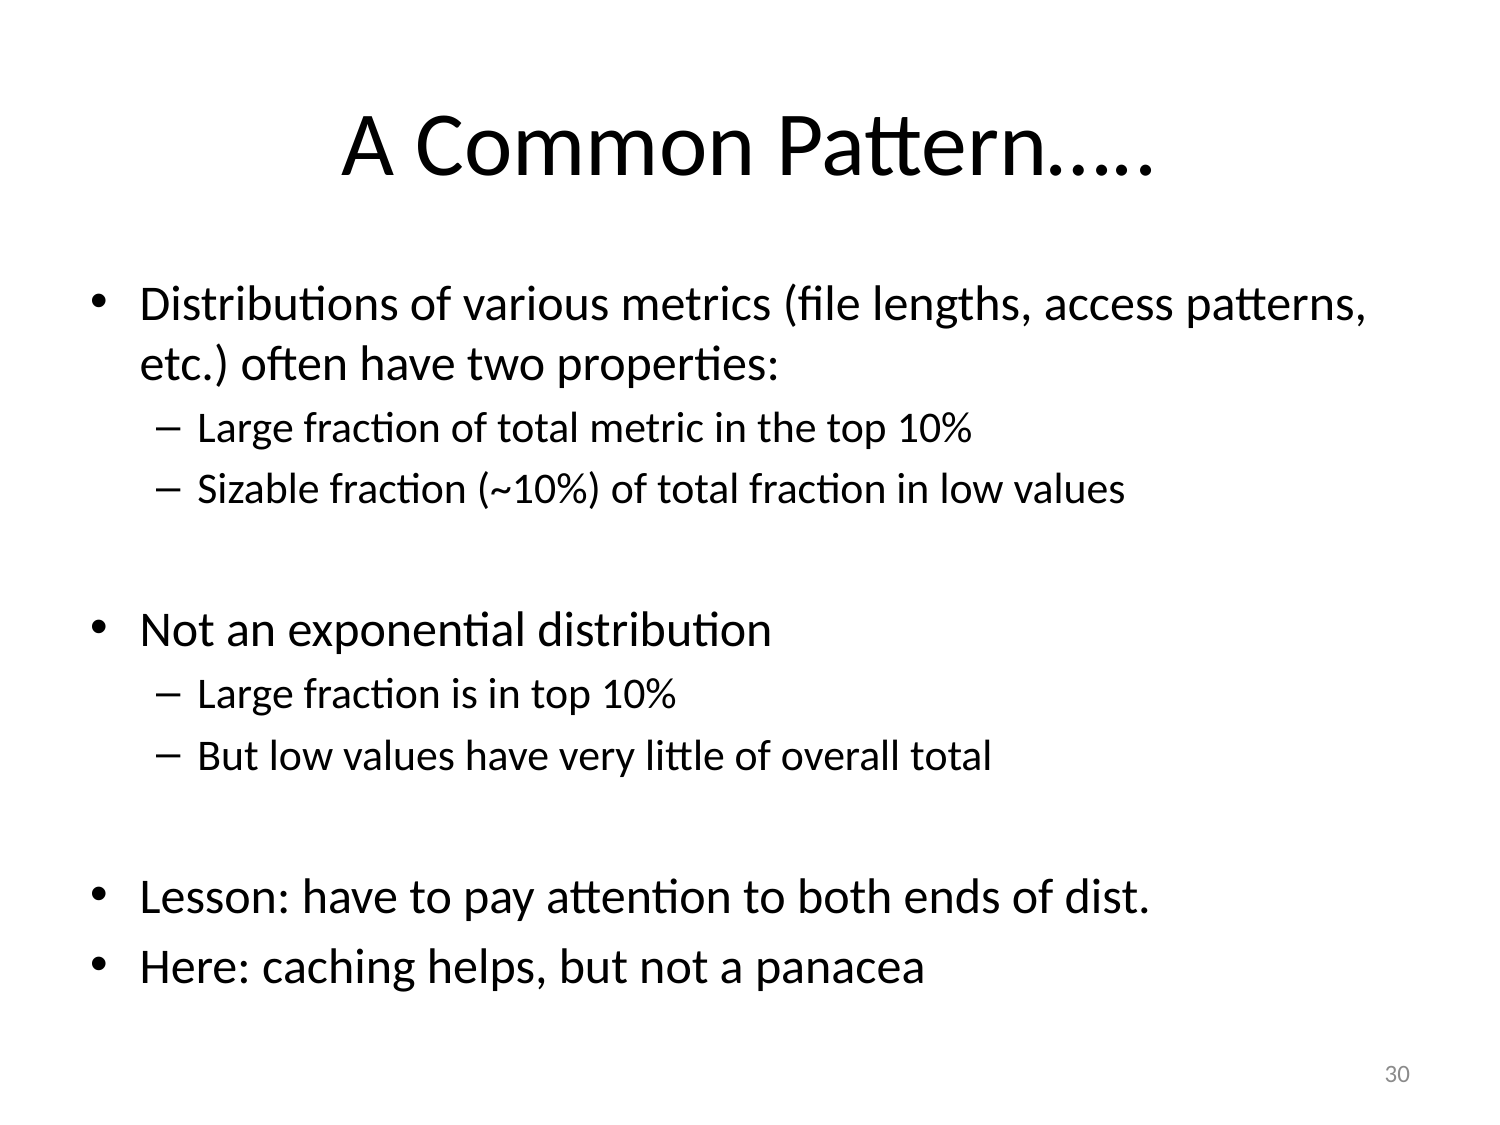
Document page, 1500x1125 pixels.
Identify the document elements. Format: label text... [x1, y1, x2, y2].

slide_number 30 [1074, 1042, 1425, 1103]
title A Common Pattern….. [75, 45, 1425, 233]
list Distributions of various metrics (file lengths, access patterns, etc.) often have two properties: Large fraction of total metric in the top 10% Sizable fraction (~10%) of total fraction in low values Not an exponential distribution Large fraction is in top 10% But low values have very little of overall total Lesson: have to pay attention to both ends of dist. Here: caching helps, but not a panacea [75, 262, 1425, 1005]
